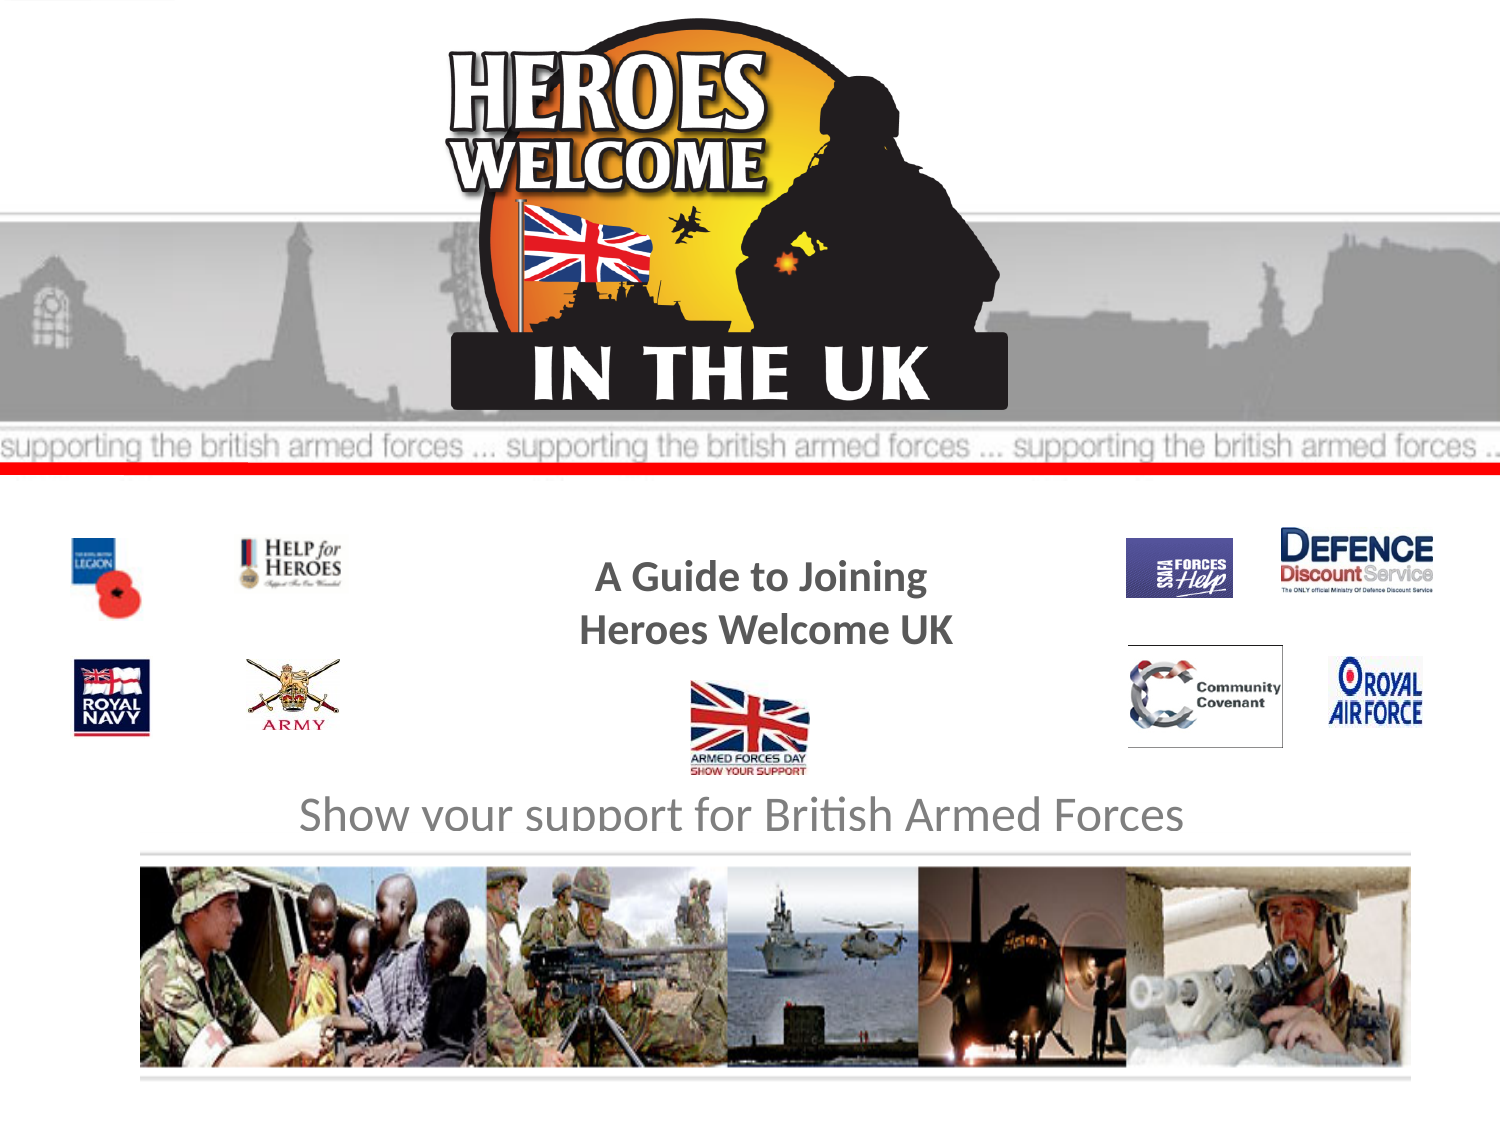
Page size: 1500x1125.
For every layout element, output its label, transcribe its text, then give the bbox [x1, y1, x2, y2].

picture [0, 18, 1500, 468]
picture [690, 680, 810, 776]
picture [245, 658, 341, 730]
picture [1328, 656, 1423, 728]
picture [1126, 538, 1234, 599]
title A Guide to Joining Heroes Welcome UK [128, 538, 1405, 662]
picture [1127, 645, 1283, 748]
subtitle Show your support for British Armed Forces [222, 773, 1273, 830]
picture [0, 470, 1500, 481]
picture [140, 831, 1412, 1102]
picture [1281, 526, 1433, 593]
picture [234, 527, 352, 598]
picture [70, 538, 152, 622]
picture [70, 656, 153, 739]
